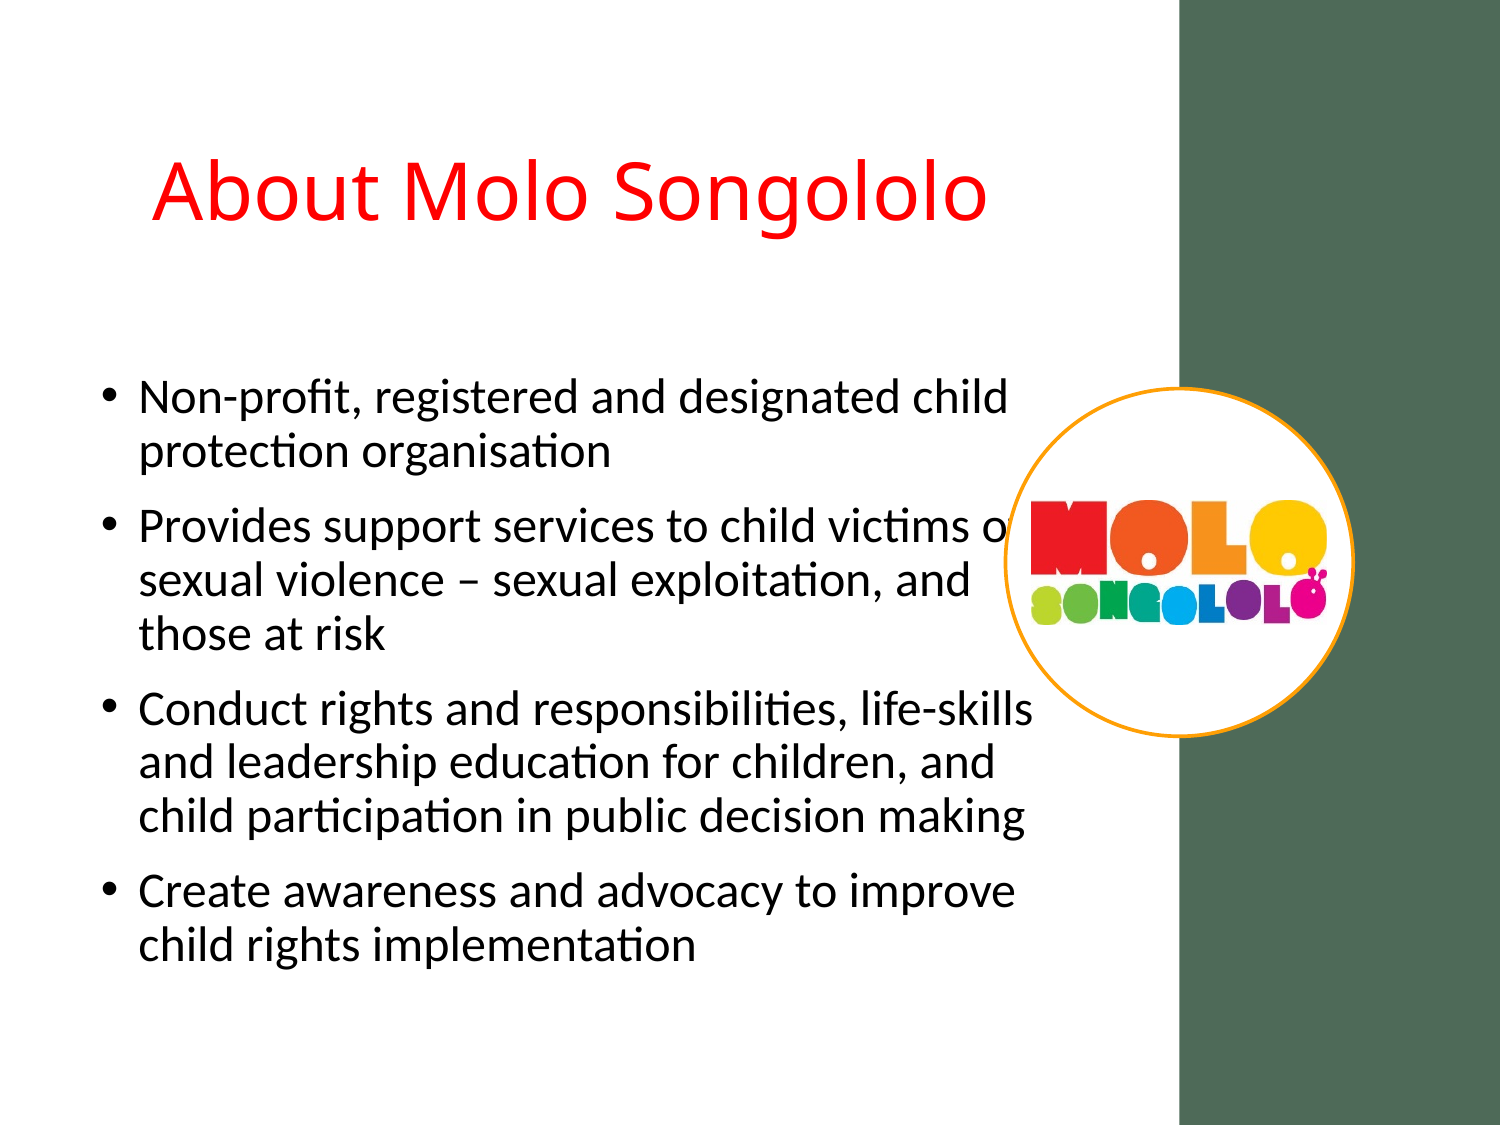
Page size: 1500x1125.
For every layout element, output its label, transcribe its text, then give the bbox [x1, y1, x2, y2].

text_box [1004, 387, 1355, 738]
title About Molo Songololo [137, 112, 1058, 276]
list Non-profit, registered and designated child protection organisation Provides support services to child victims of sexual violence – sexual exploitation, and those at risk Conduct rights and responsibilities, life-skills and leadership education for children, and child participation in public decision making Create awareness and advocacy to improve child rights implementation [85, 328, 1058, 1090]
picture [1031, 500, 1327, 625]
text_box [1178, 0, 1500, 1125]
